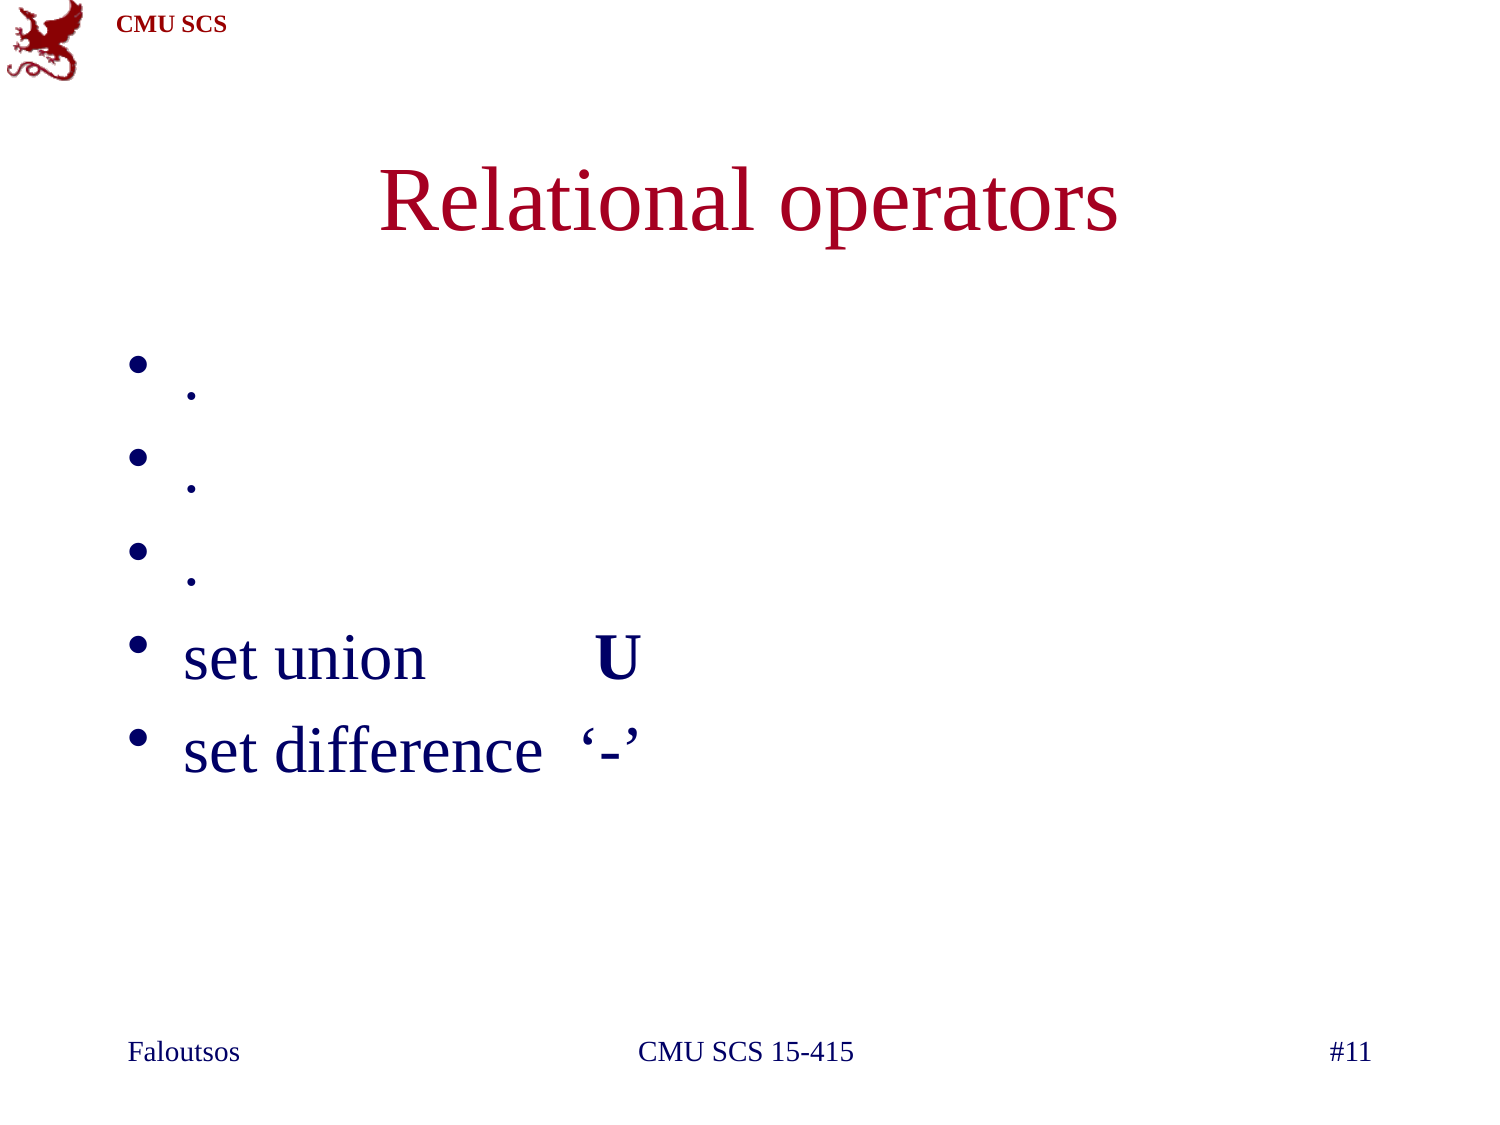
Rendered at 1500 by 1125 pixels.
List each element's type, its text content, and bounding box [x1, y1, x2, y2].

slide_number #11 [1074, 1024, 1388, 1101]
footer CMU SCS 15-415 [512, 1024, 988, 1101]
slide_number Faloutsos [112, 1024, 426, 1101]
list . . . set union U set difference ‘-’ [112, 324, 1388, 1001]
title Relational operators [112, 99, 1388, 288]
picture [6, 0, 85, 82]
